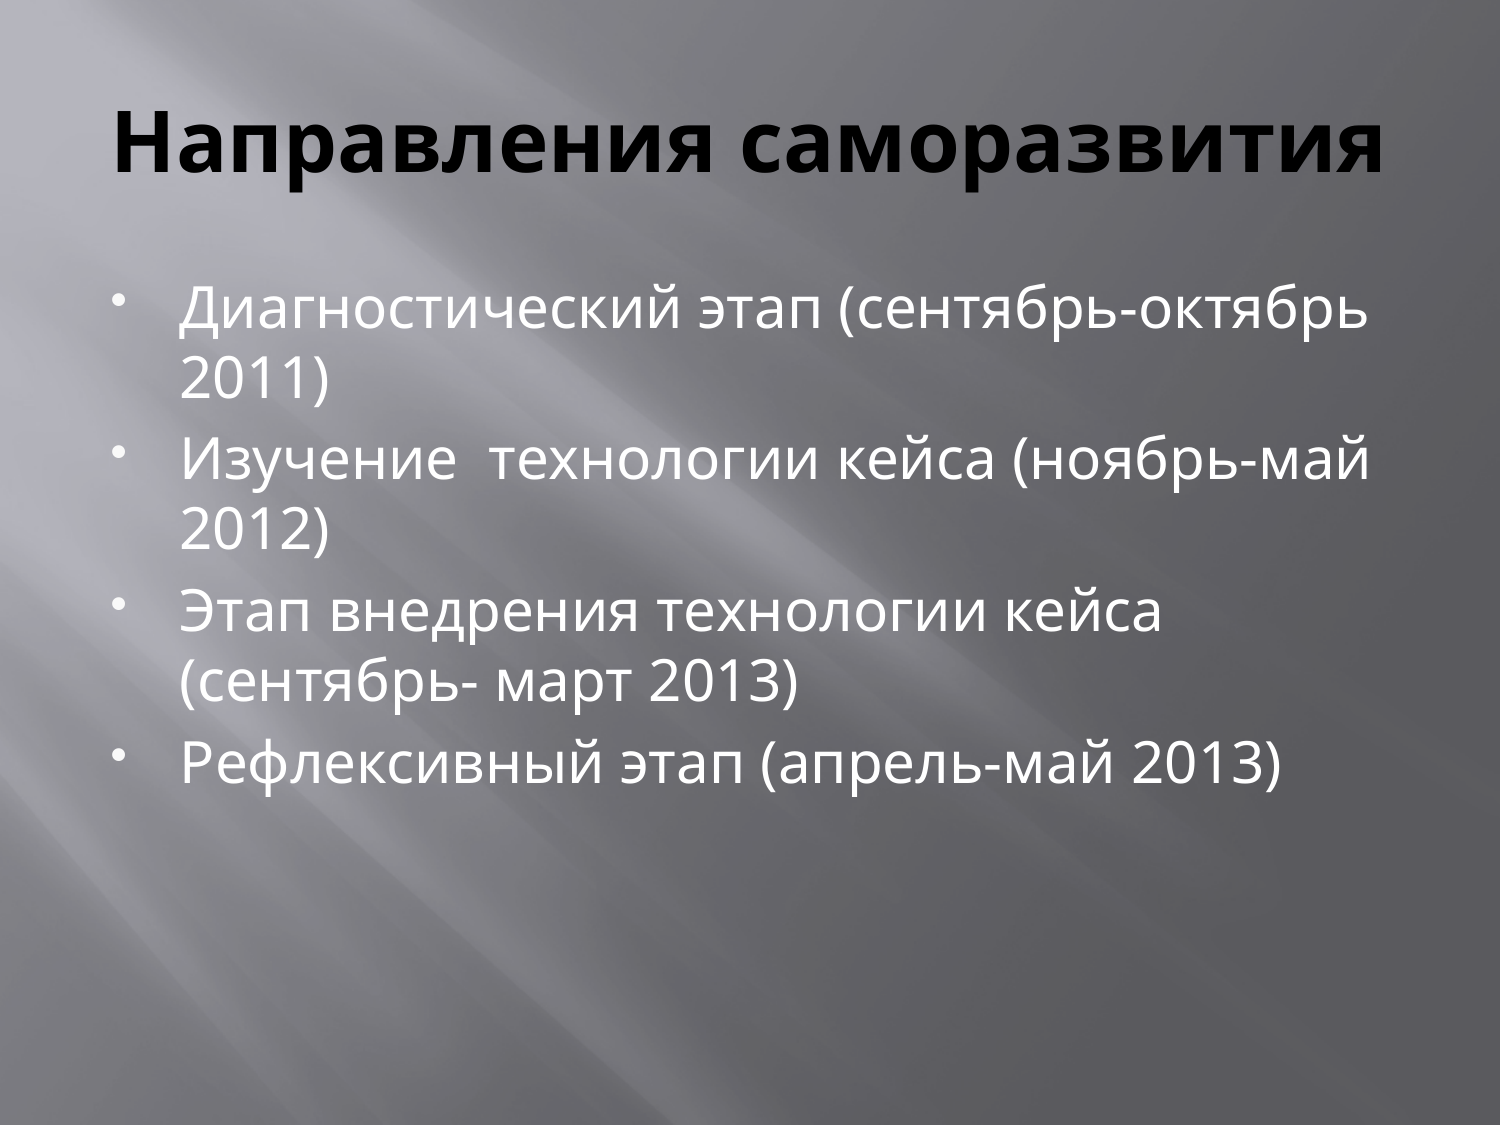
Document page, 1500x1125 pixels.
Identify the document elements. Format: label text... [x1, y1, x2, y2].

list Диагностический этап (сентябрь-октябрь 2011) Изучение технологии кейса (ноябрь-май 2012) Этап внедрения технологии кейса (сентябрь- март 2013) Рефлексивный этап (апрель-май 2013) [75, 262, 1425, 1035]
title Направления саморазвития [75, 45, 1425, 233]
